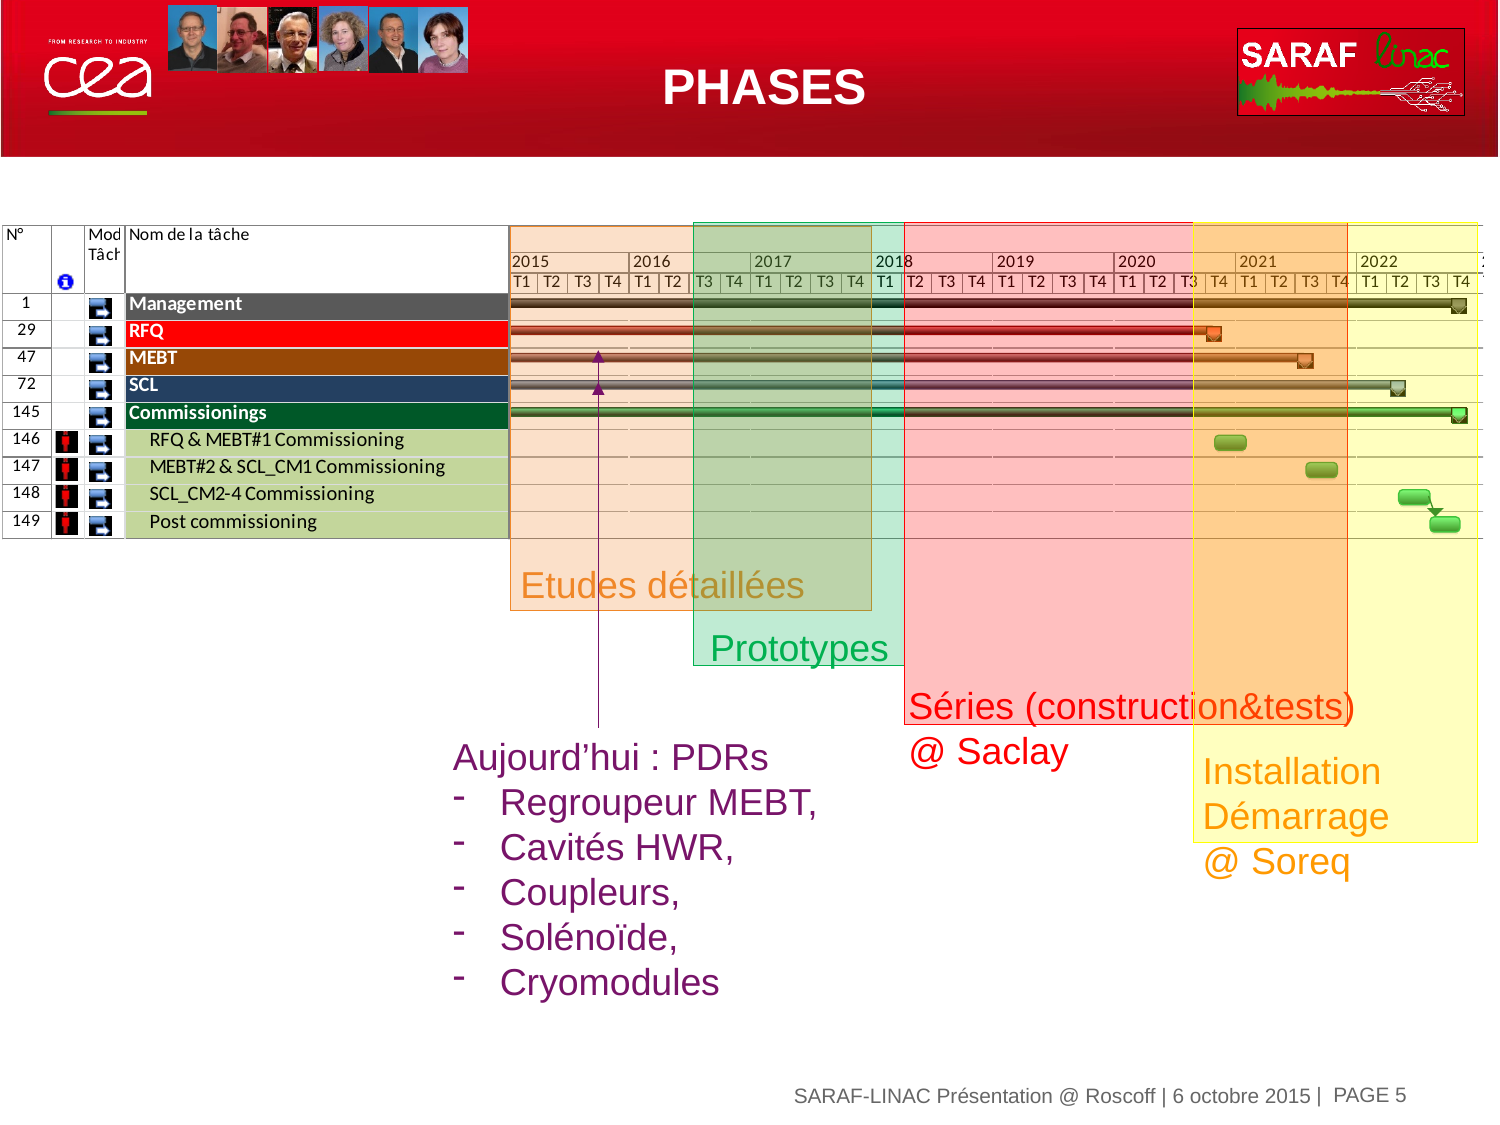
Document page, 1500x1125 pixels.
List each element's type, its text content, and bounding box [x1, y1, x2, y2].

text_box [435, 349, 836, 1014]
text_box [890, 222, 1184, 781]
picture [1478, 225, 1484, 553]
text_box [693, 221, 889, 668]
footer SARAF-LINAC Présentation @ Roscoff | 6 octobre 2015 [336, 1065, 1311, 1125]
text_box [503, 226, 688, 348]
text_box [1186, 222, 1478, 892]
title Phases [171, 7, 1359, 161]
slide_number | PAGE 5 [1316, 1064, 1500, 1124]
picture [0, 0, 1500, 157]
picture [2, 225, 693, 553]
